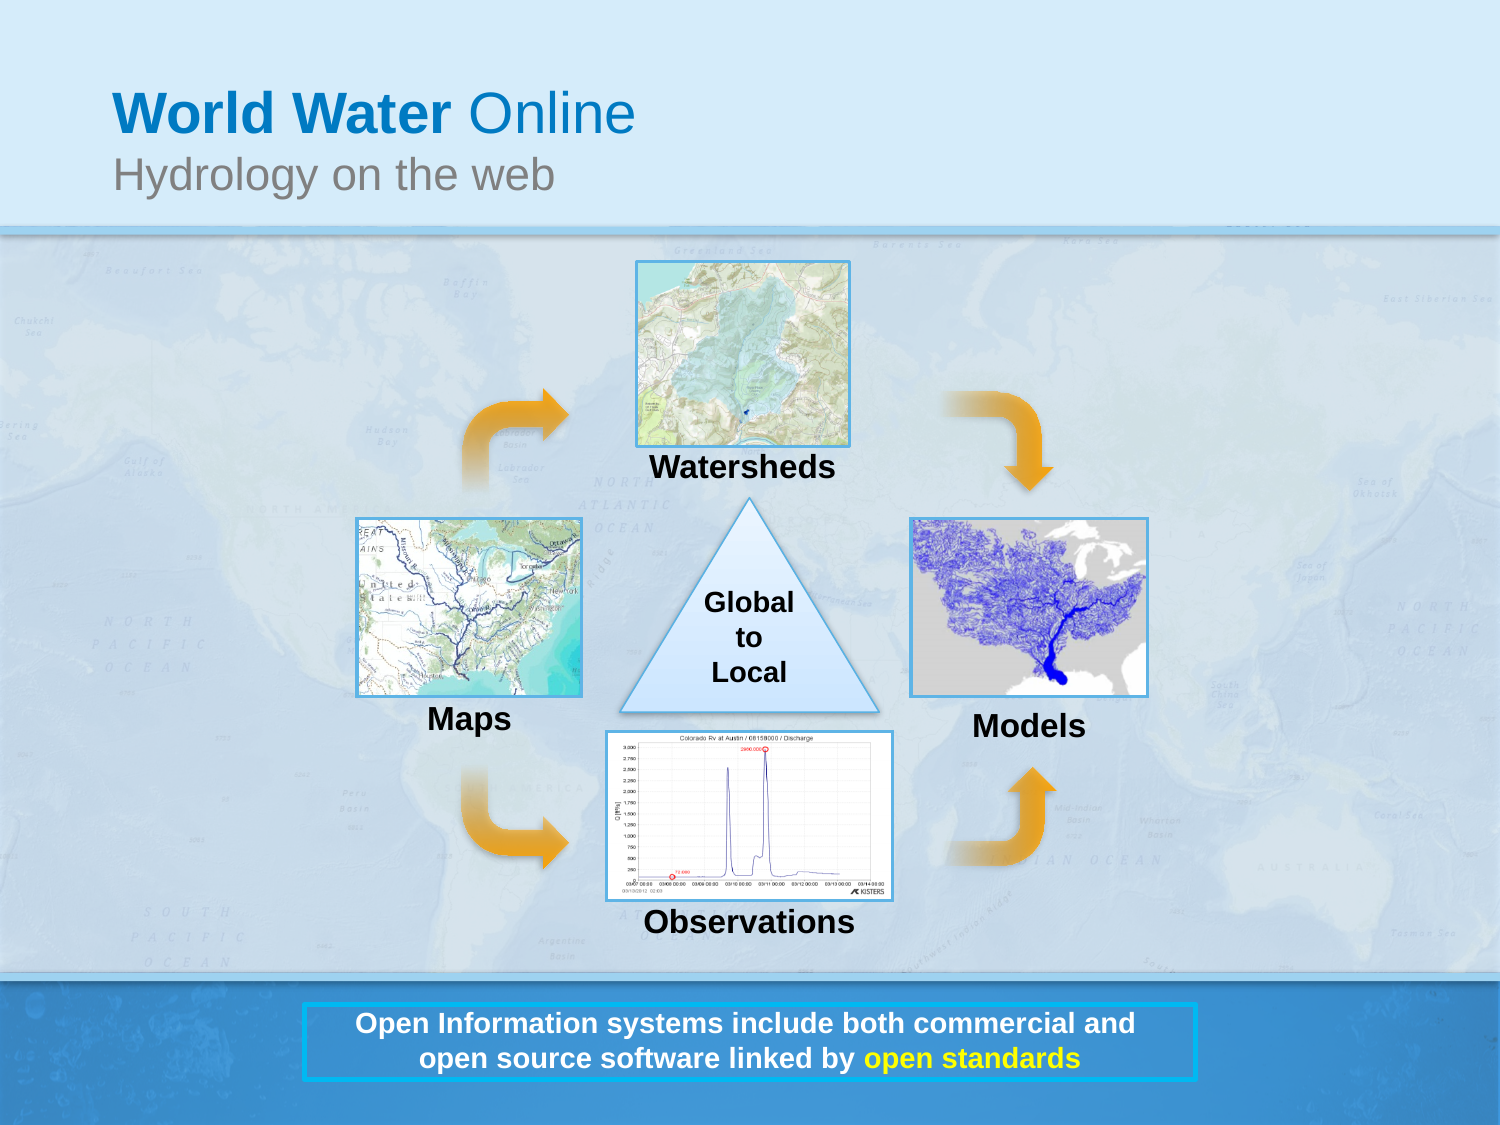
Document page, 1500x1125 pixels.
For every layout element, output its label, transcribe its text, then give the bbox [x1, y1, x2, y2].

picture [0, 226, 1500, 975]
text_box [0, 988, 1500, 1125]
text_box Open Information systems include both commercial and open source software linked by open standards [304, 1004, 1196, 1080]
title World Water Online Hydrology on the web [112, 75, 1313, 155]
